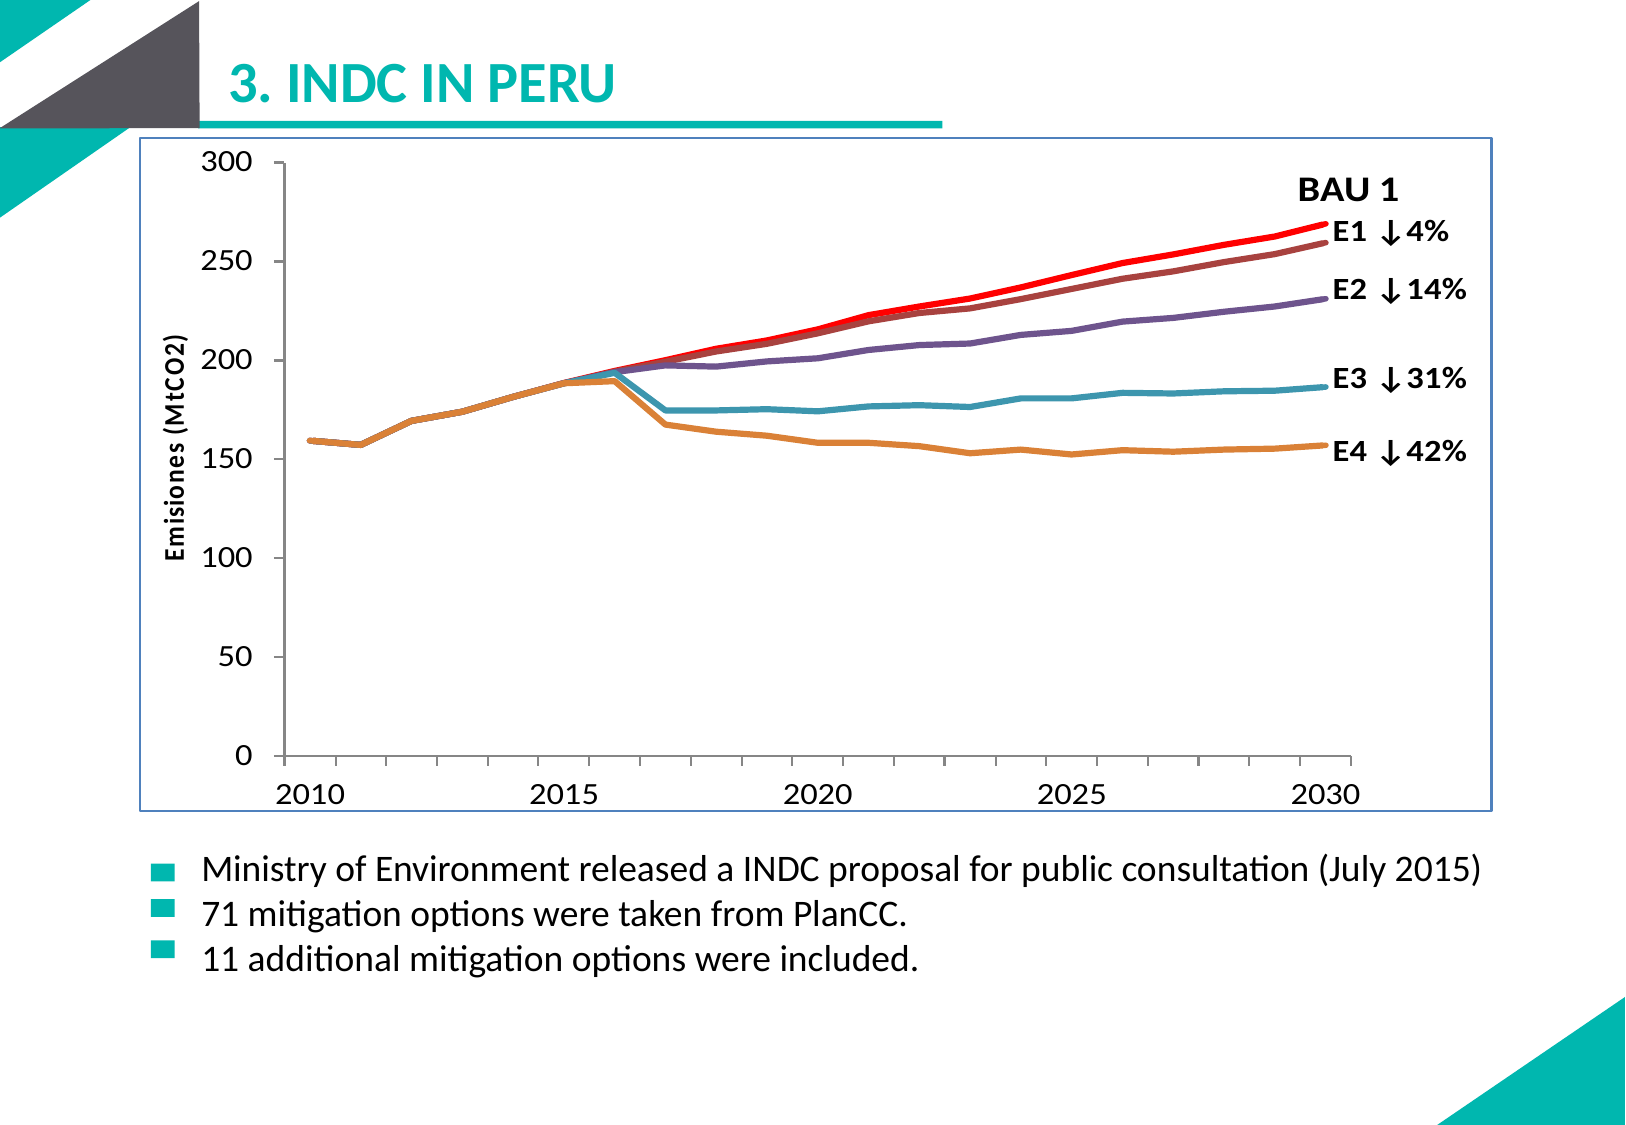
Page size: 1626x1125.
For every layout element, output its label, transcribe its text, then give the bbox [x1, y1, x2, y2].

text_box [149, 862, 177, 883]
picture [138, 136, 1510, 813]
text_box [0, 131, 129, 220]
text_box Ministry of Environment released a INDC proposal for public consultation (July 2015) 71 mitigation options were taken from PlanCC. 11 additional mitigation options were included. [186, 836, 1557, 987]
text_box [202, 119, 944, 130]
text_box [0, 0, 93, 65]
text_box [149, 897, 177, 919]
text_box [149, 938, 177, 960]
text_box [0, 0, 202, 131]
text_box [1433, 994, 1625, 1125]
text_box 3. INDC IN PERU [213, 36, 633, 122]
